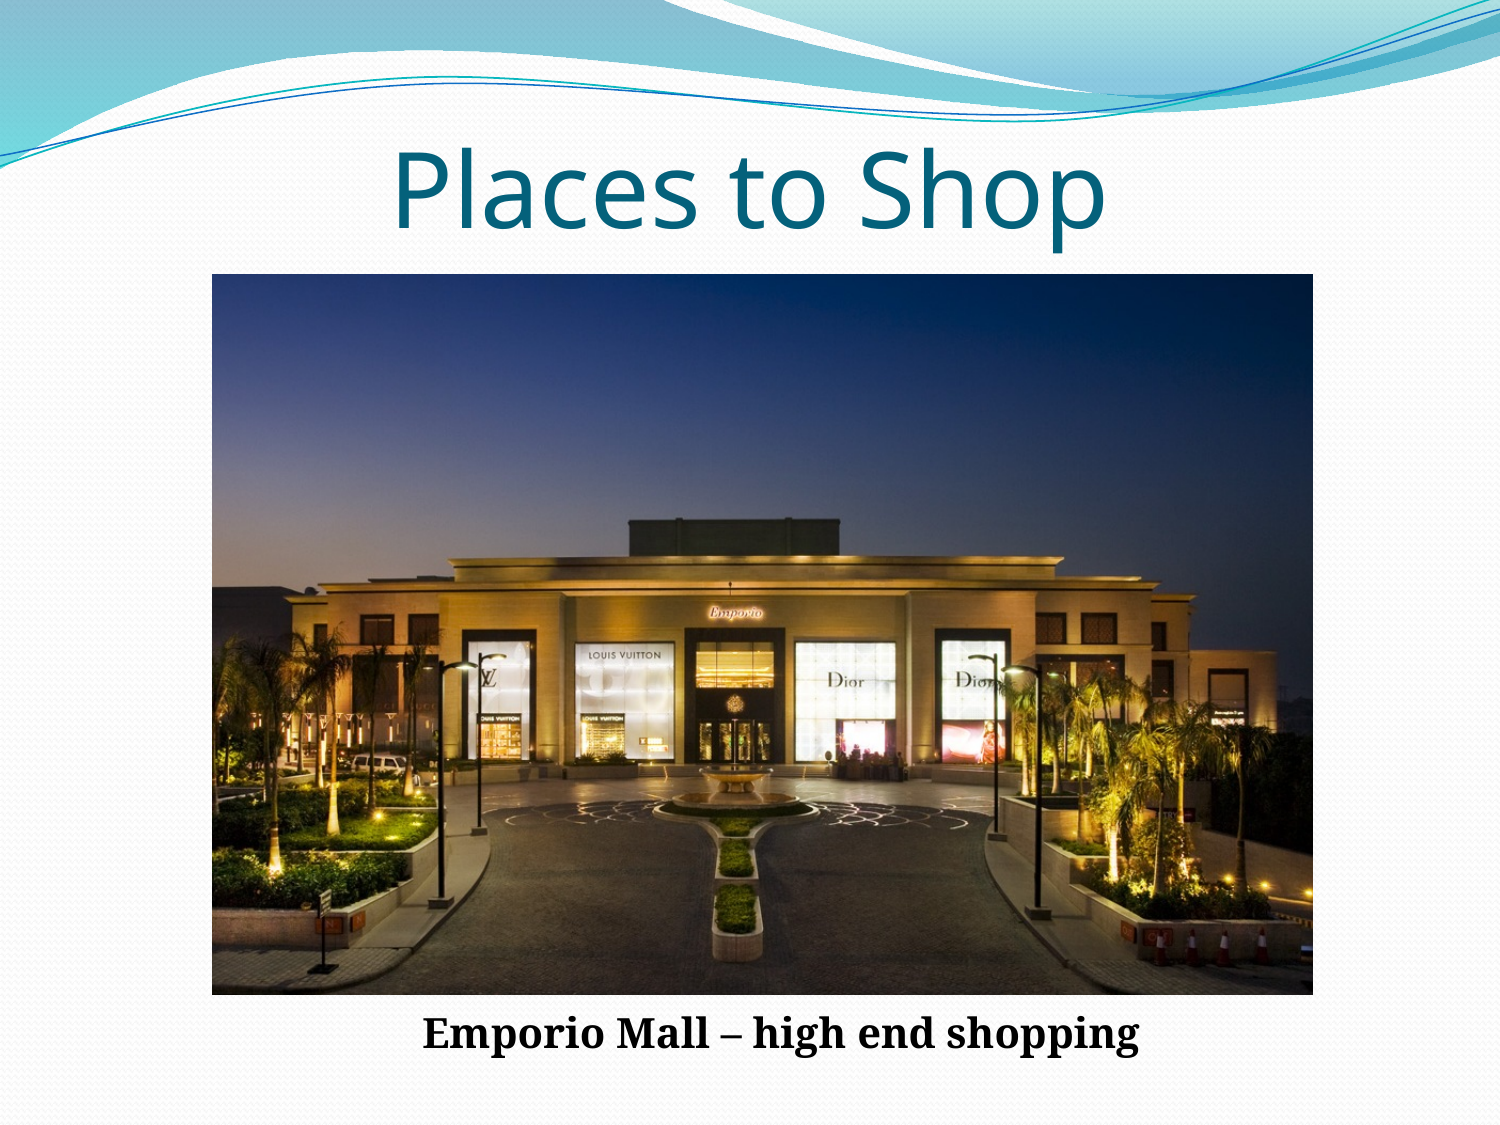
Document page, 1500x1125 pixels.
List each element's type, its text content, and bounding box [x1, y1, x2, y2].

text_box Emporio Mall – high end shopping [362, 1009, 1200, 1065]
title Places to Shop [75, 115, 1425, 250]
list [212, 274, 1313, 996]
